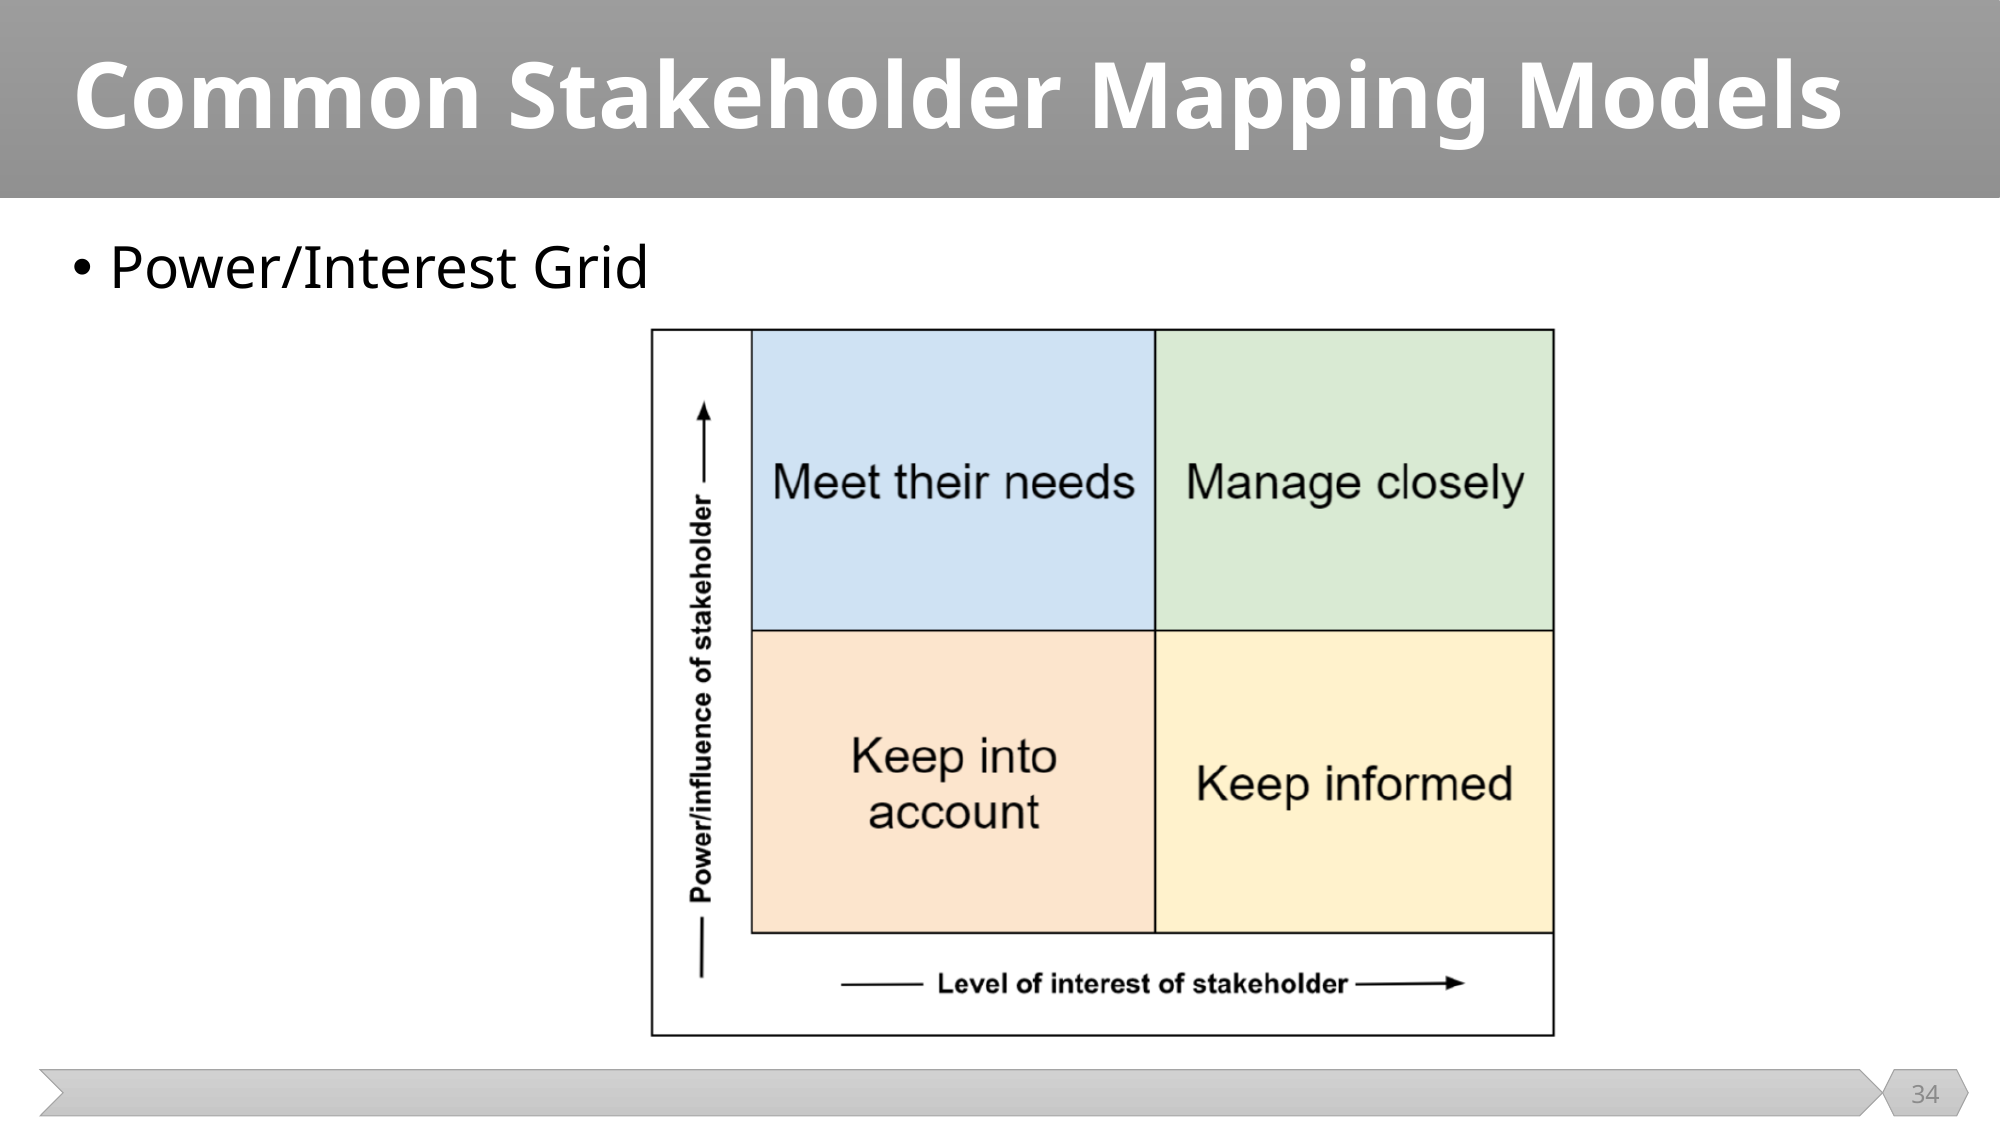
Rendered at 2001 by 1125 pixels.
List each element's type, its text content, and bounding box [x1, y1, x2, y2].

title Common Stakeholder Mapping Models [56, 0, 1969, 199]
picture [612, 319, 1594, 1051]
slide_number 34 [1882, 1065, 1969, 1125]
list Power/Interest Grid [56, 230, 1969, 1010]
